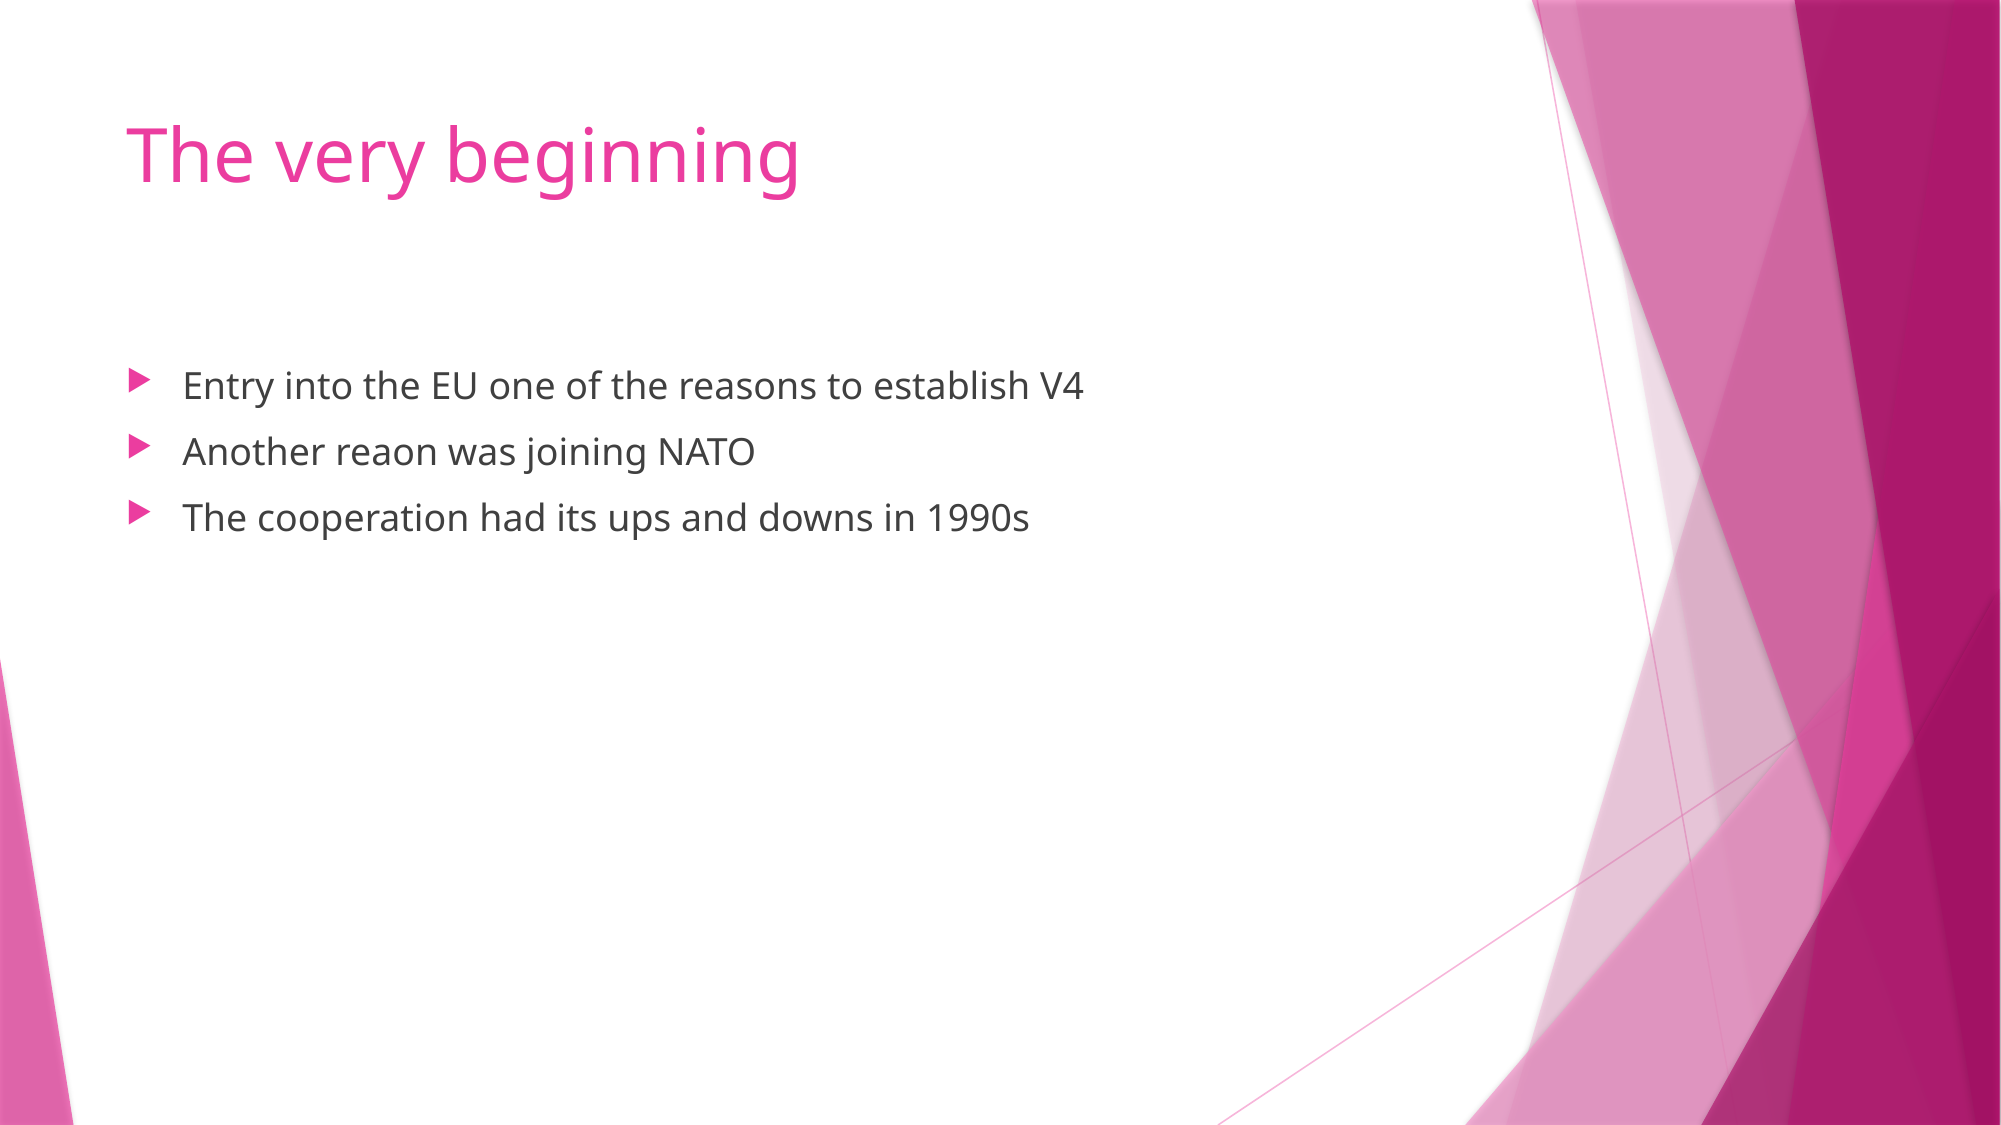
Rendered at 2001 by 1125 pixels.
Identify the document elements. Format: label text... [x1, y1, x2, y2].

title The very beginning [111, 99, 1522, 317]
list Entry into the EU one of the reasons to establish V4 Another reaon was joining NATO The cooperation had its ups and downs in 1990s [111, 354, 1522, 992]
